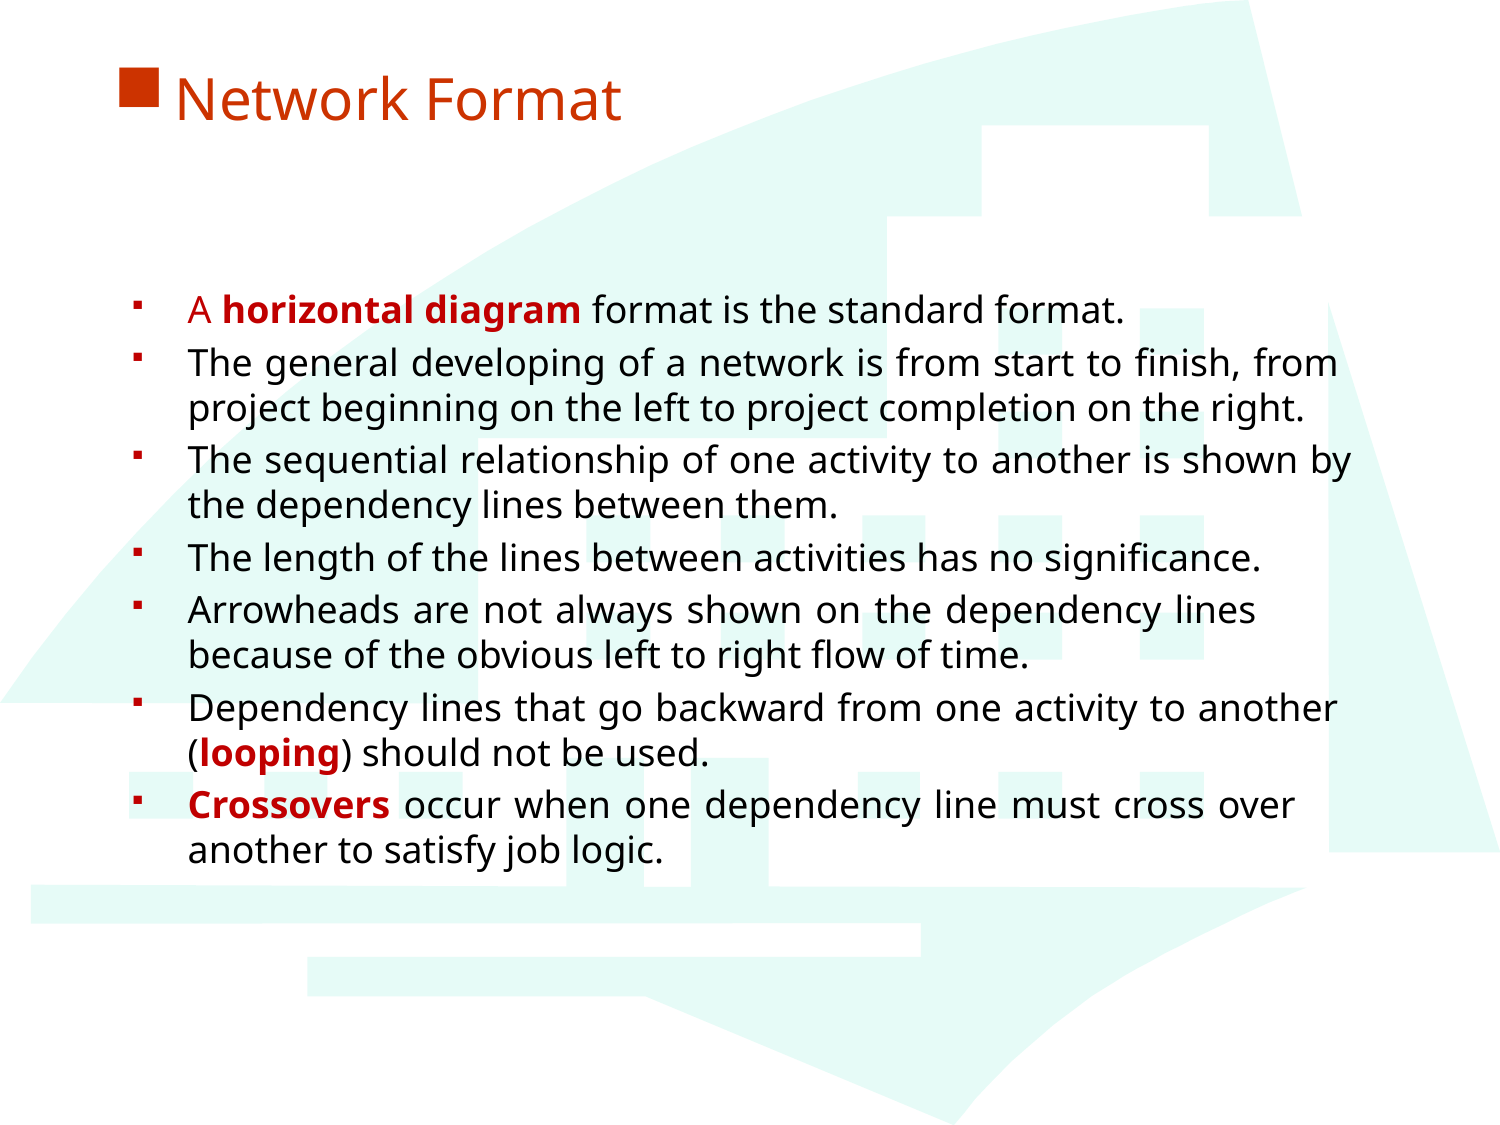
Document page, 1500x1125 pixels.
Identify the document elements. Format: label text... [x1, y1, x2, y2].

text_box Network Format [112, 62, 663, 148]
list A horizontal diagram format is the standard format. The general developing of a network is from start to finish, from project beginning on the left to project completion on the right. The sequential relationship of one activity to another is shown by the dependency lines between them. The length of the lines between activities has no significance. Arrowheads are not always shown on the dependency lines because of the obvious left to right flow of time. Dependency lines that go backward from one activity to another (looping) should not be used. Crossovers occur when one dependency line must cross over another to satisfy job logic. [116, 278, 1403, 955]
